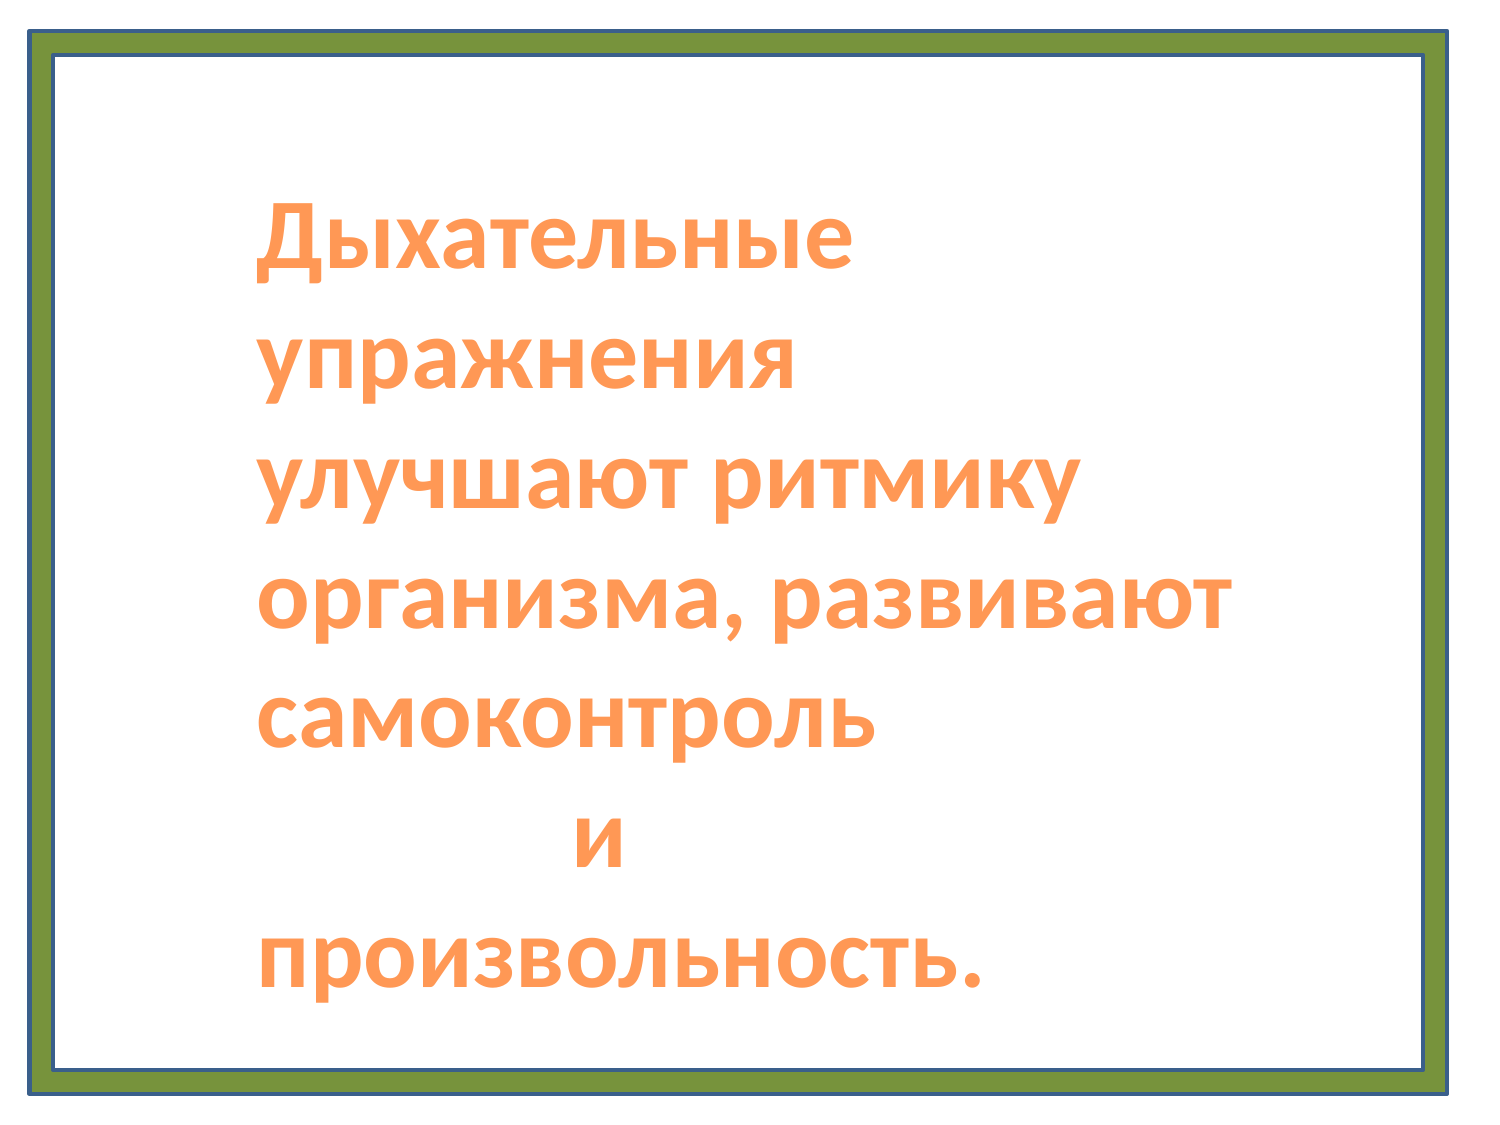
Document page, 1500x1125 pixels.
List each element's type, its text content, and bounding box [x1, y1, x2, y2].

text_box [27, 29, 1449, 1096]
text_box Дыхательные упражнения улучшают ритмику организма, развивают самоконтроль и произвольность. [242, 160, 1294, 1016]
